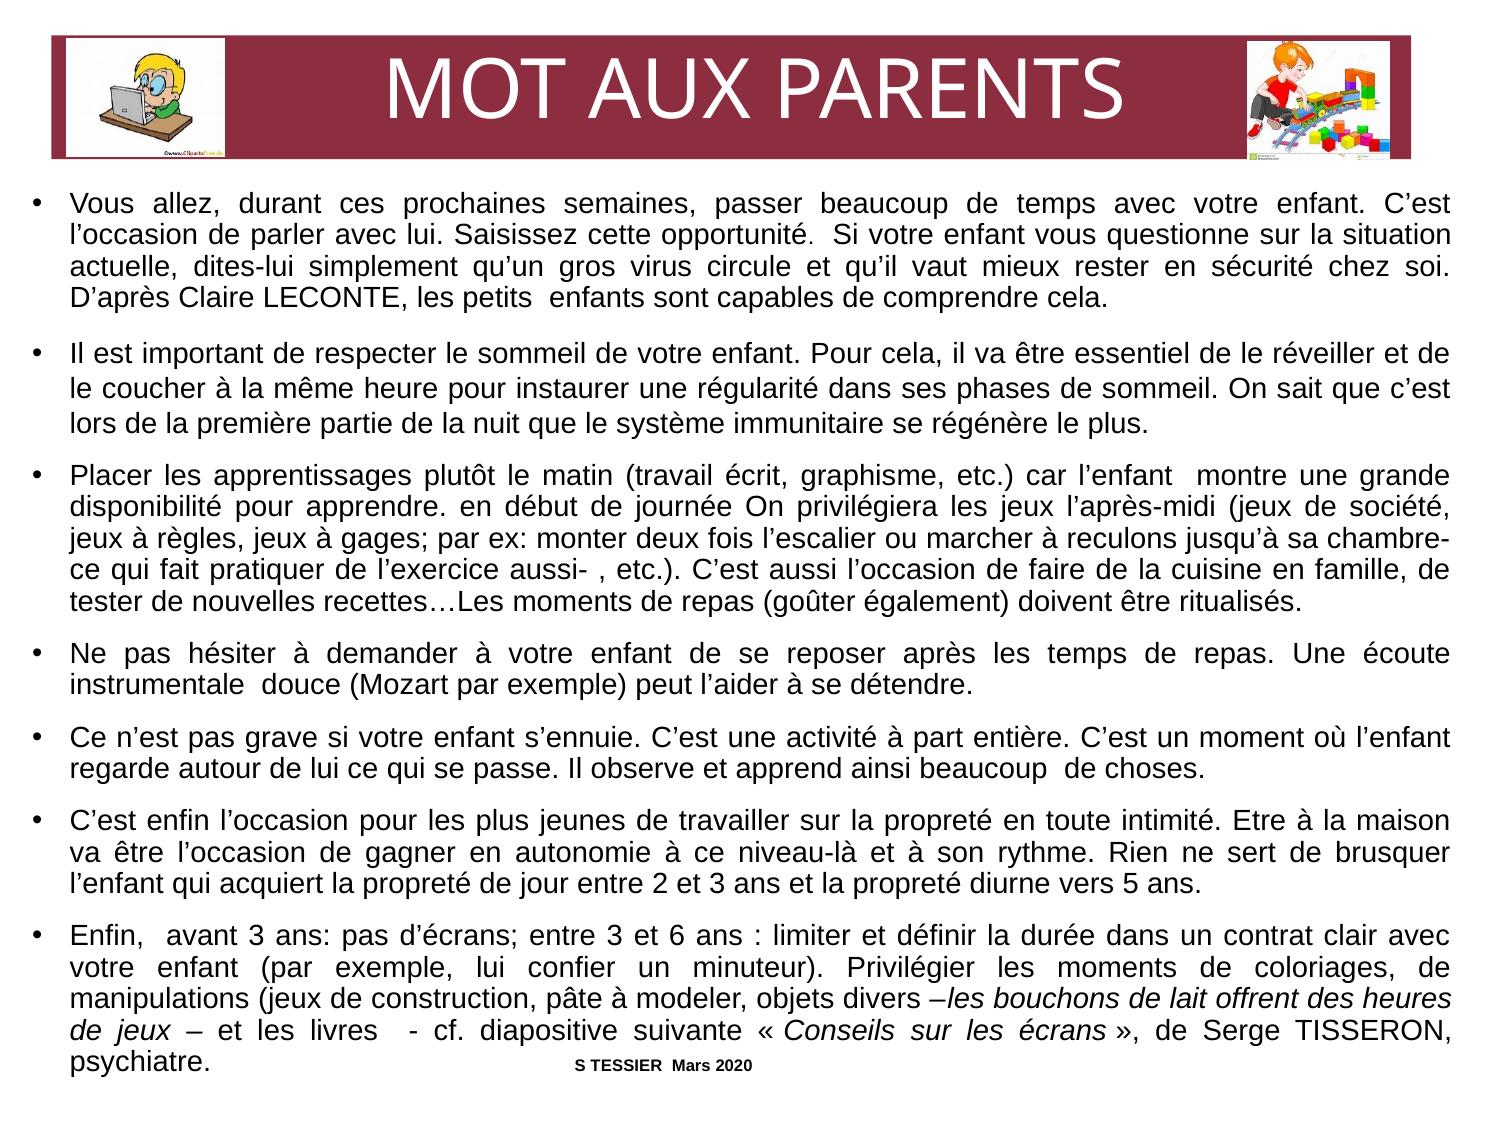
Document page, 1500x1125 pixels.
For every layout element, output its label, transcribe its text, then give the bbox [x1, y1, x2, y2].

picture [1247, 41, 1390, 160]
title MOT AUX PARENTS [51, 14, 1434, 164]
list Vous allez, durant ces prochaines semaines, passer beaucoup de temps avec votre enfant. C’est l’occasion de parler avec lui. Saisissez cette opportunité. Si votre enfant vous questionne sur la situation actuelle, dites-lui simplement qu’un gros virus circule et qu’il vaut mieux rester en sécurité chez soi. D’après Claire LECONTE, les petits enfants sont capables de comprendre cela. Il est important de respecter le sommeil de votre enfant. Pour cela, il va être essentiel de le réveiller et de le coucher à la même heure pour instaurer une régularité dans ses phases de sommeil. On sait que c’est lors de la première partie de la nuit que le système immunitaire se régénère le plus. Placer les apprentissages plutôt le matin (travail écrit, graphisme, etc.) car l’enfant montre une grande disponibilité pour apprendre. en début de journée On privilégiera les jeux l’après-midi (jeux de société, jeux à règles, jeux à gages; par ex: monter deux fois l’escalier ou marcher à reculons jusqu’à sa chambre-ce qui fait pratiquer de l’exercice aussi- , etc.). C’est aussi l’occasion de faire de la cuisine en famille, de tester de nouvelles recettes…Les moments de repas (goûter également) doivent être ritualisés. Ne pas hésiter à demander à votre enfant de se reposer après les temps de repas. Une écoute instrumentale douce (Mozart par exemple) peut l’aider à se détendre. Ce n’est pas grave si votre enfant s’ennuie. C’est une activité à part entière. C’est un moment où l’enfant regarde autour de lui ce qui se passe. Il observe et apprend ainsi beaucoup de choses. C’est enfin l’occasion pour les plus jeunes de travailler sur la propreté en toute intimité. Etre à la maison va être l’occasion de gagner en autonomie à ce niveau-là et à son rythme. Rien ne sert de brusquer l’enfant qui acquiert la propreté de jour entre 2 et 3 ans et la propreté diurne vers 5 ans. Enfin, avant 3 ans: pas d’écrans; entre 3 et 6 ans : limiter et définir la durée dans un contrat clair avec votre enfant (par exemple, lui confier un minuteur). Privilégier les moments de coloriages, de manipulations (jeux de construction, pâte à modeler, objets divers –les bouchons de lait offrent des heures de jeux – et les livres - cf. diapositive suivante « Conseils sur les écrans », de Serge TISSERON, psychiatre. S TESSIER Mars 2020 [17, 180, 1468, 1125]
picture [65, 38, 225, 157]
